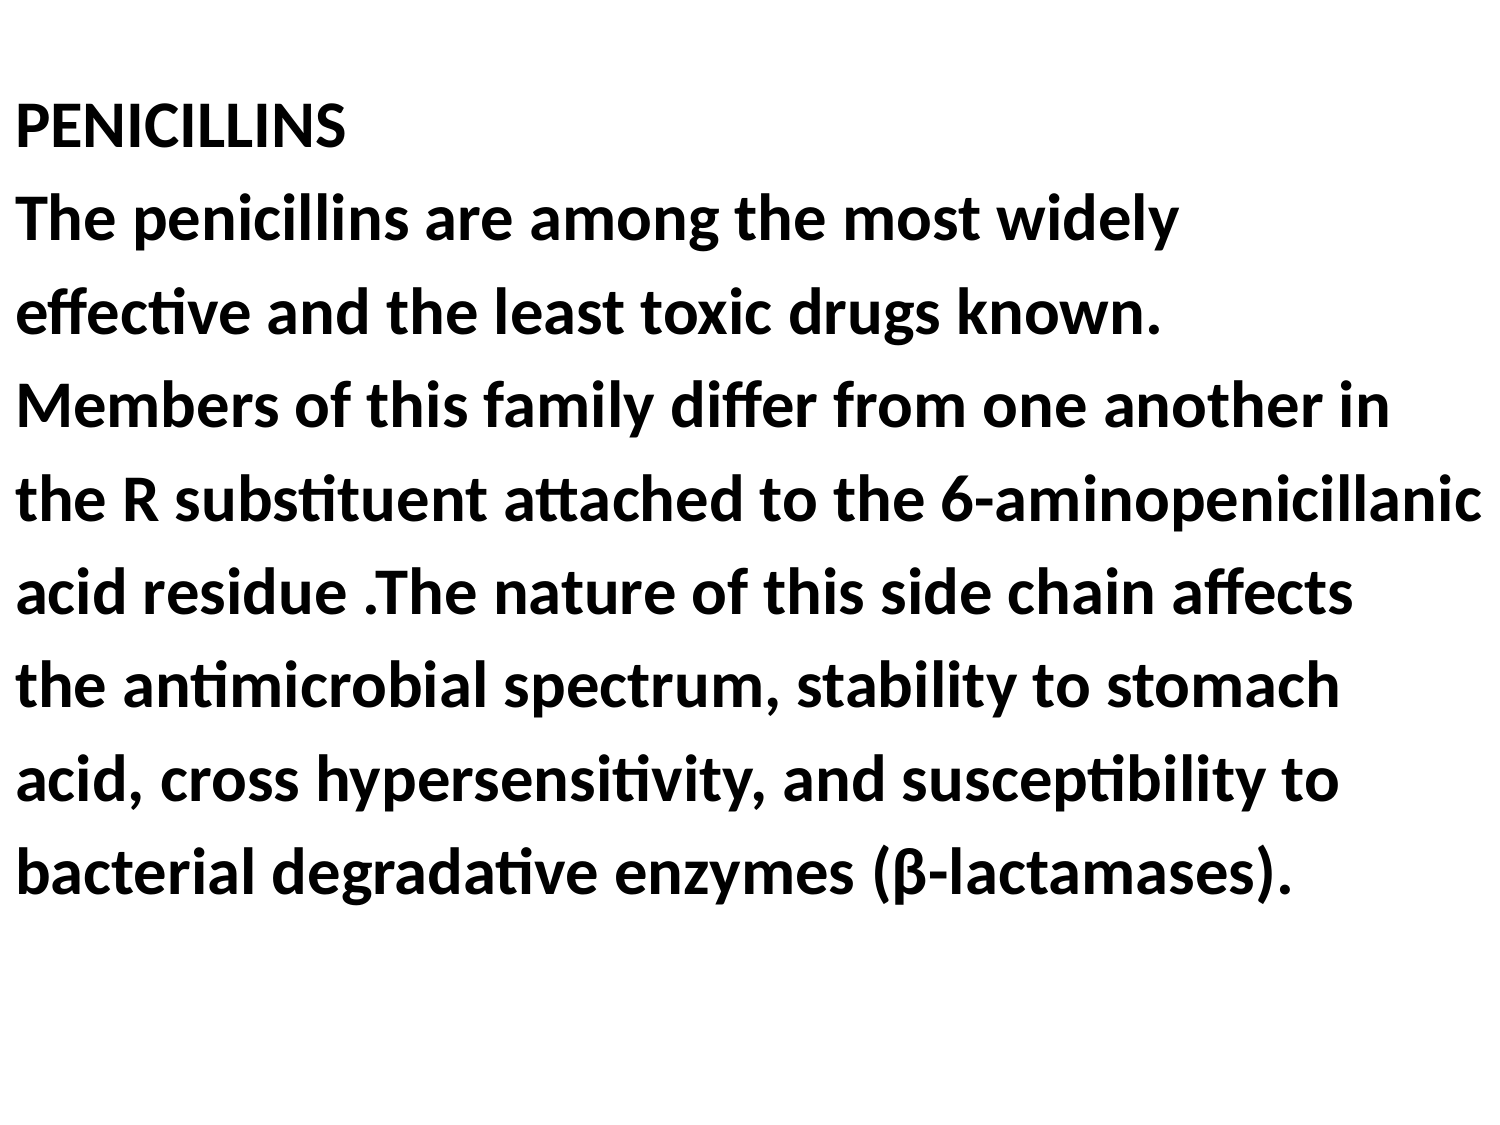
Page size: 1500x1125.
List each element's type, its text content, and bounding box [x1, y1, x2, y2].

list PENICILLINS The penicillins are among the most widely effective and the least toxic drugs known. Members of this family differ from one another in the R substituent attached to the 6-aminopenicillanic acid residue .The nature of this side chain affects the antimicrobial spectrum, stability to stomach acid, cross hypersensitivity, and susceptibility to bacterial degradative enzymes (β-lactamases). [0, 73, 1500, 1008]
